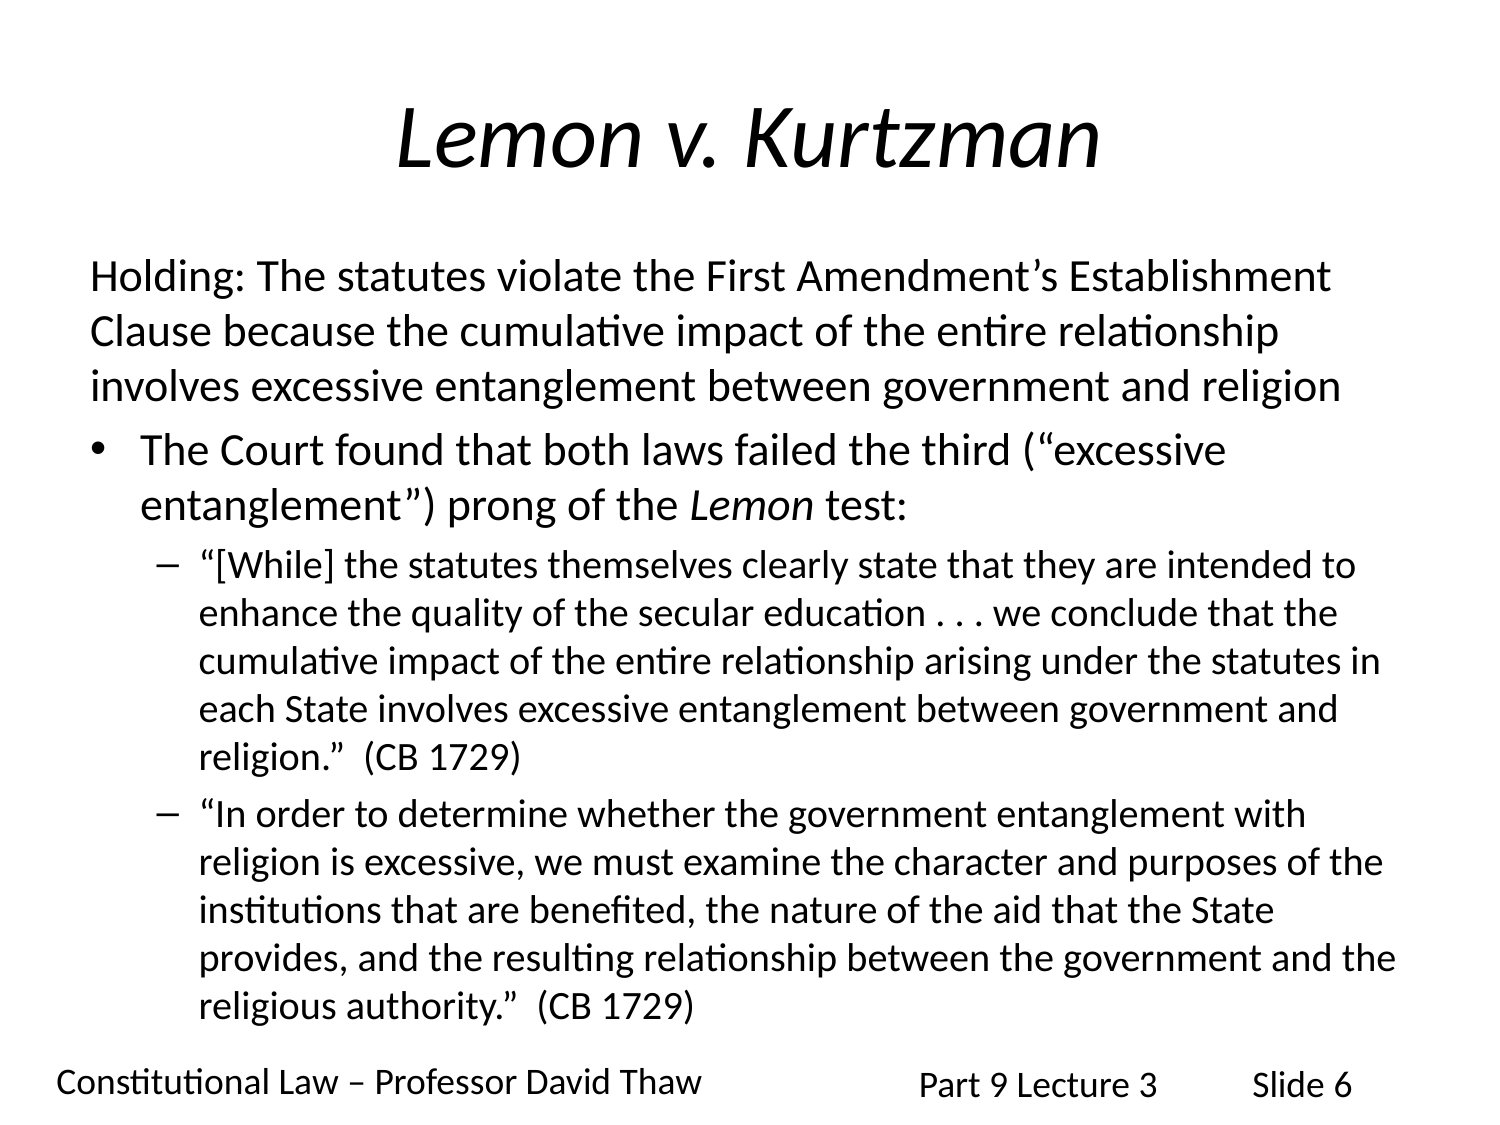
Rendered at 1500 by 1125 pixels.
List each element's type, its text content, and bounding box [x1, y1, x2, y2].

list Holding: The statutes violate the First Amendment’s Establishment Clause because the cumulative impact of the entire relationship involves excessive entanglement between government and religion The Court found that both laws failed the third (“excessive entanglement”) prong of the Lemon test: “[While] the statutes themselves clearly state that they are intended to enhance the quality of the secular education . . . we conclude that the cumulative impact of the entire relationship arising under the statutes in each State involves excessive entanglement between government and religion.” (CB 1729) “In order to determine whether the government entanglement with religion is excessive, we must examine the character and purposes of the institutions that are benefited, the nature of the aid that the State provides, and the resulting relationship between the government and the religious authority.” (CB 1729) [75, 237, 1438, 1050]
title Lemon v. Kurtzman [75, 37, 1425, 225]
